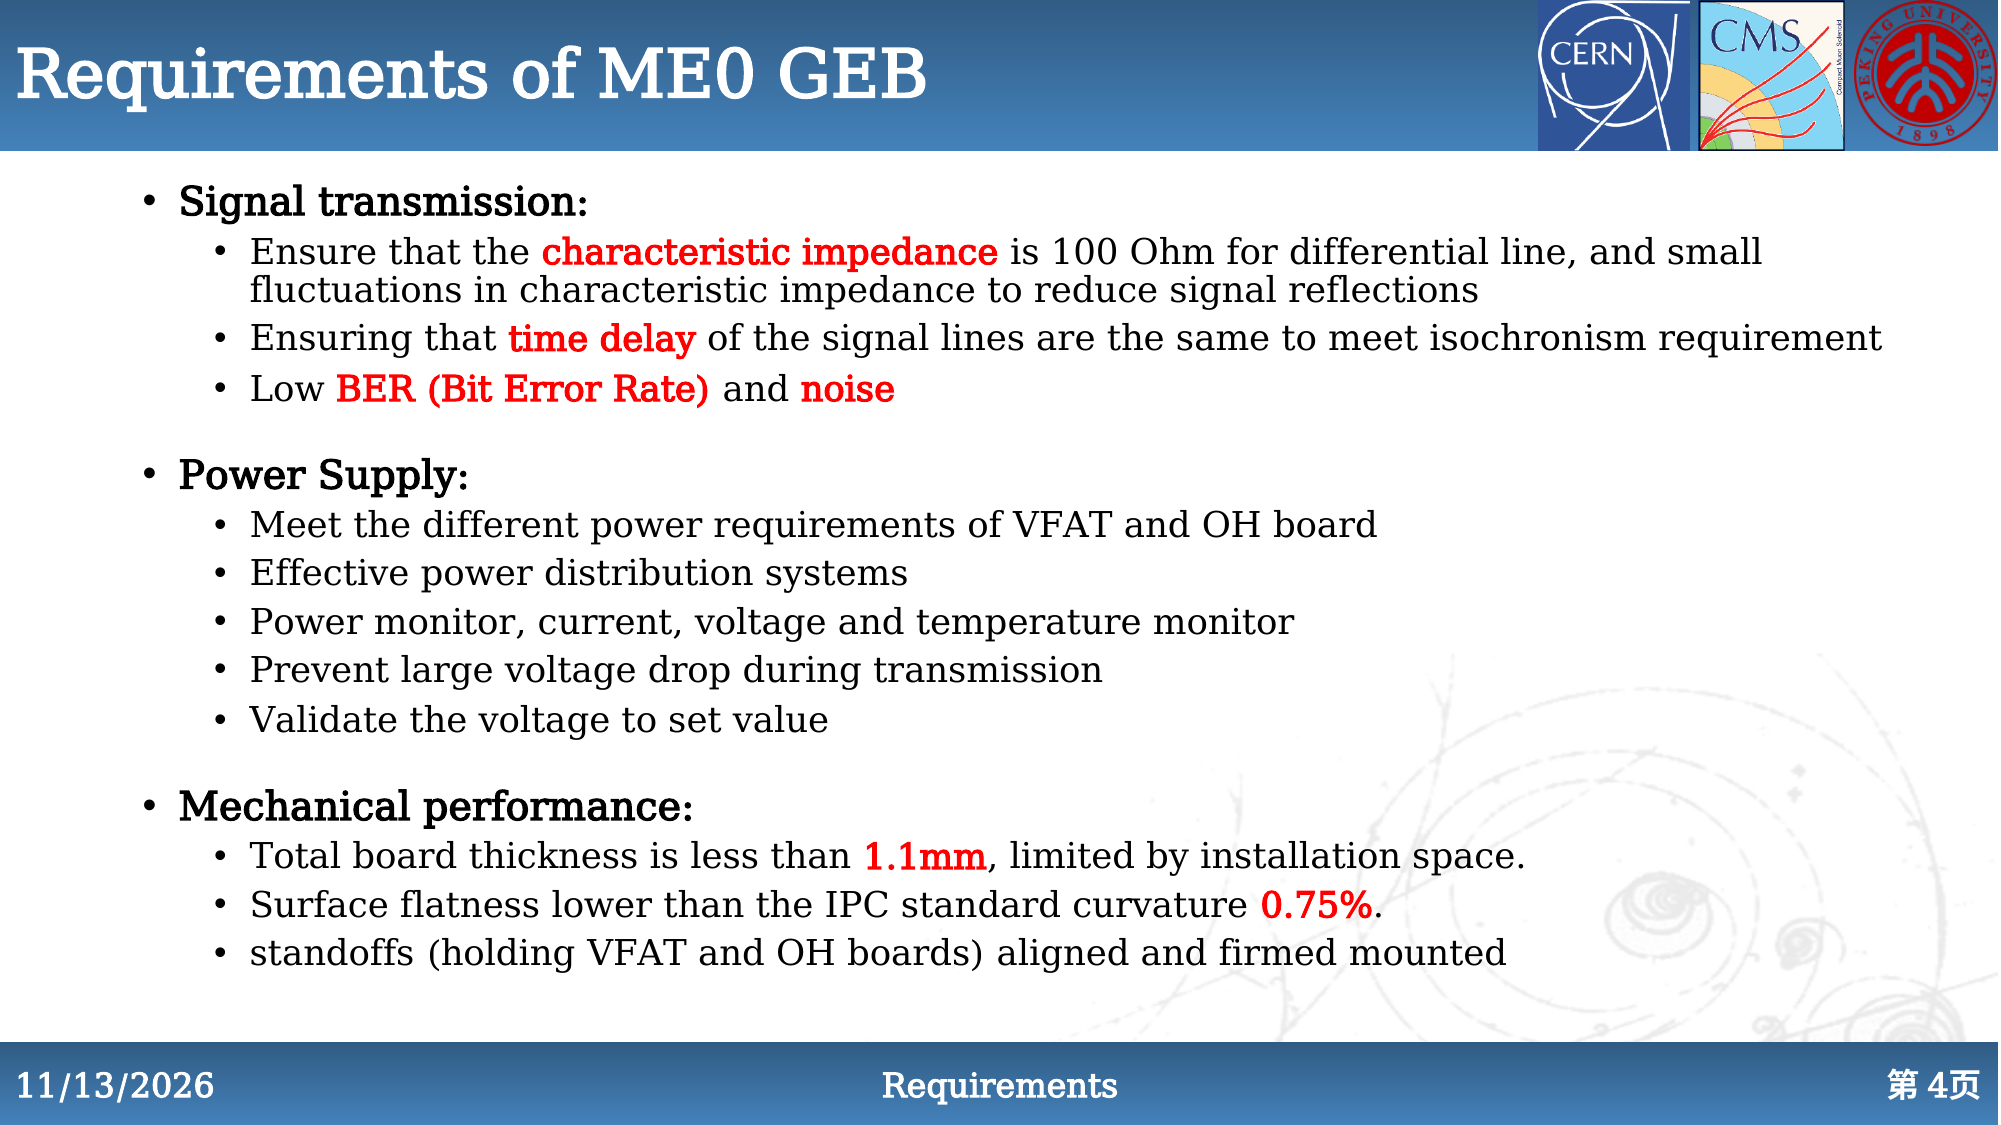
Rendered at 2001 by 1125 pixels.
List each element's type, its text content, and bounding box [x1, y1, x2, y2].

text_box Signal transmission: Ensure that the characteristic impedance is 100 Ohm for differential line, and small fluctuations in characteristic impedance to reduce signal reflections Ensuring that time delay of the signal lines are the same to meet isochronism requirement Low BER (Bit Error Rate) and noise Power Supply: Meet the different power requirements of VFAT and OH board Effective power distribution systems Power monitor, current, voltage and temperature monitor Prevent large voltage drop during transmission Validate the voltage to set value Mechanical performance: Total board thickness is less than 1.1mm, limited by installation space. Surface flatness lower than the IPC standard curvature 0.75%. standoffs (holding VFAT and OH boards) aligned and firmed mounted [56, 173, 1915, 1021]
slide_number 第4页 [1546, 1042, 1997, 1125]
title Requirements of ME0 GEB [0, 0, 1725, 152]
picture [2, 0, 1998, 1043]
footer Requirements [662, 1042, 1338, 1125]
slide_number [0, 1042, 453, 1125]
picture [1854, 0, 1998, 146]
